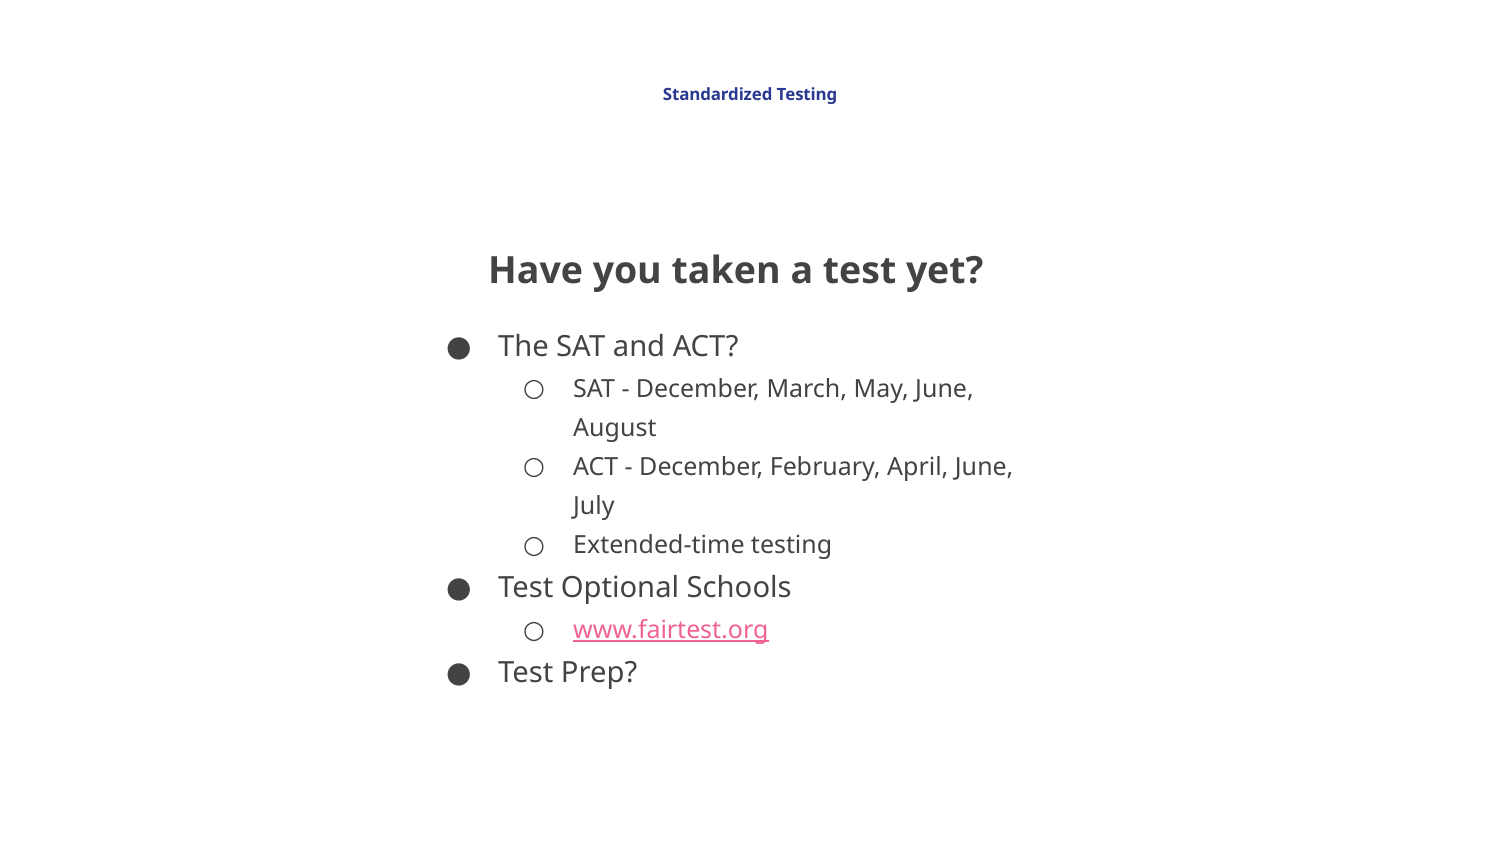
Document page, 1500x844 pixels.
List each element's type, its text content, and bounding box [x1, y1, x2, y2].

title Standardized Testing [51, 67, 1449, 167]
list Have you taken a test yet? The SAT and ACT? SAT - December, March, May, June, August ACT - December, February, April, June, July Extended-time testing Test Optional Schools www.fairtest.org Test Prep? [408, 220, 1065, 750]
